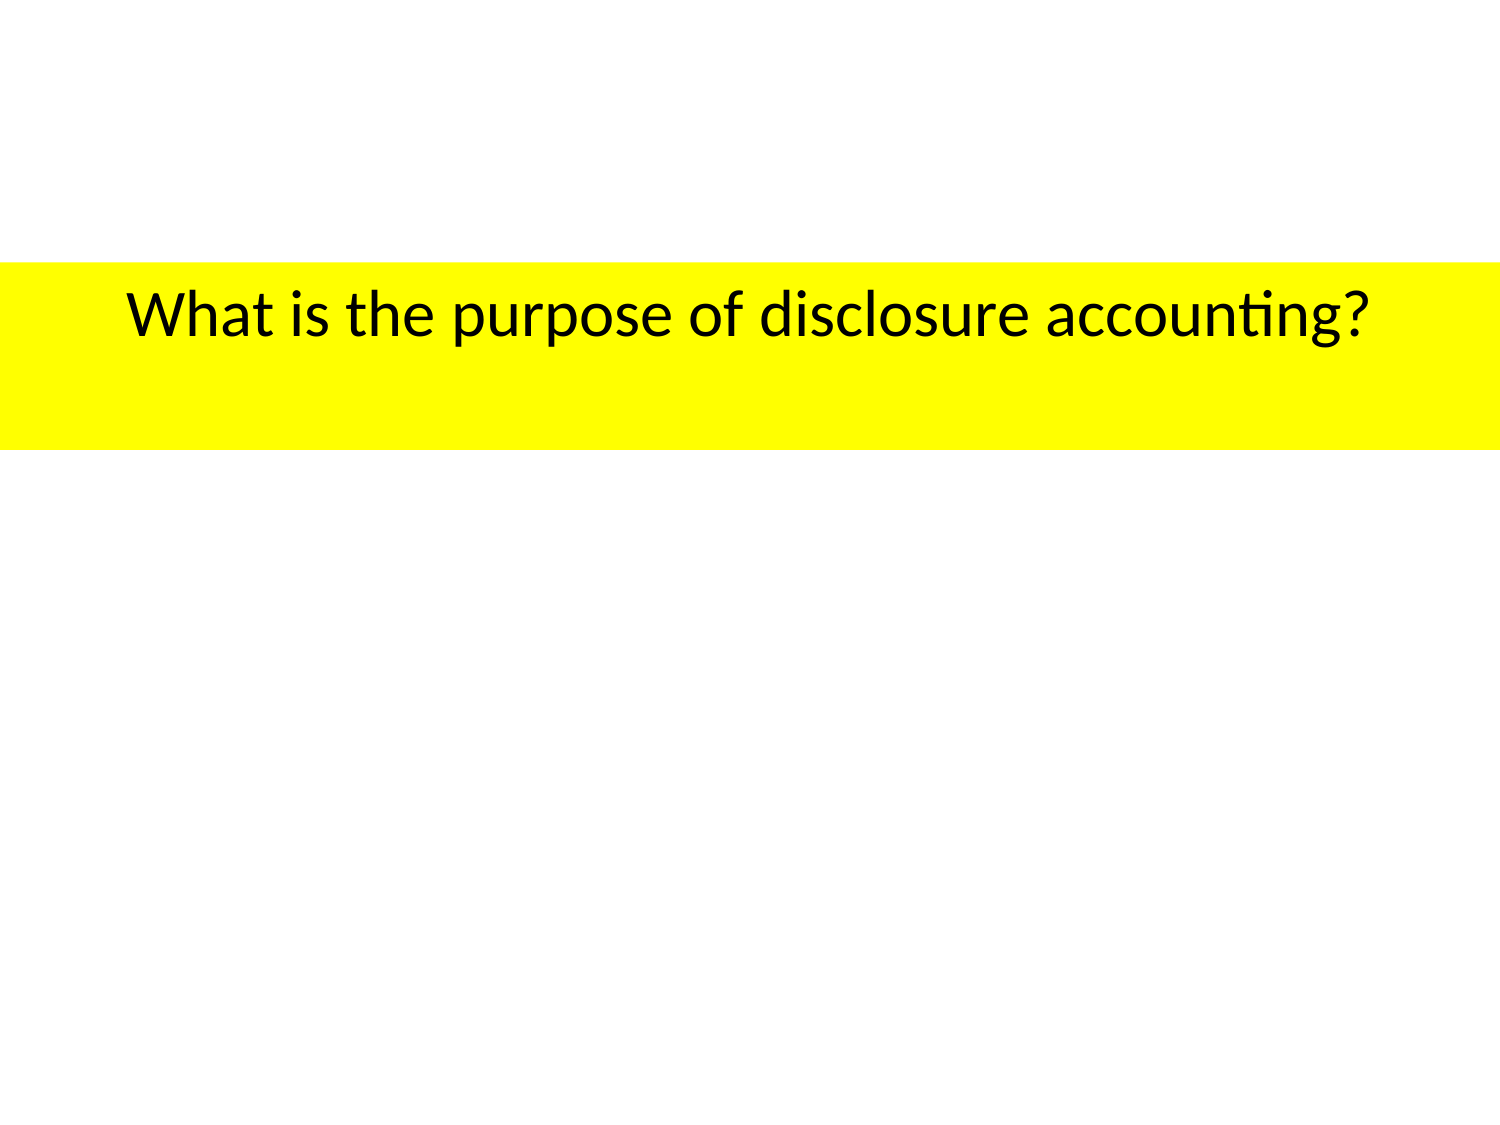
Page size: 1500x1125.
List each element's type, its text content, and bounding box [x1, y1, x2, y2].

list What is the purpose of disclosure accounting? [0, 262, 1500, 450]
